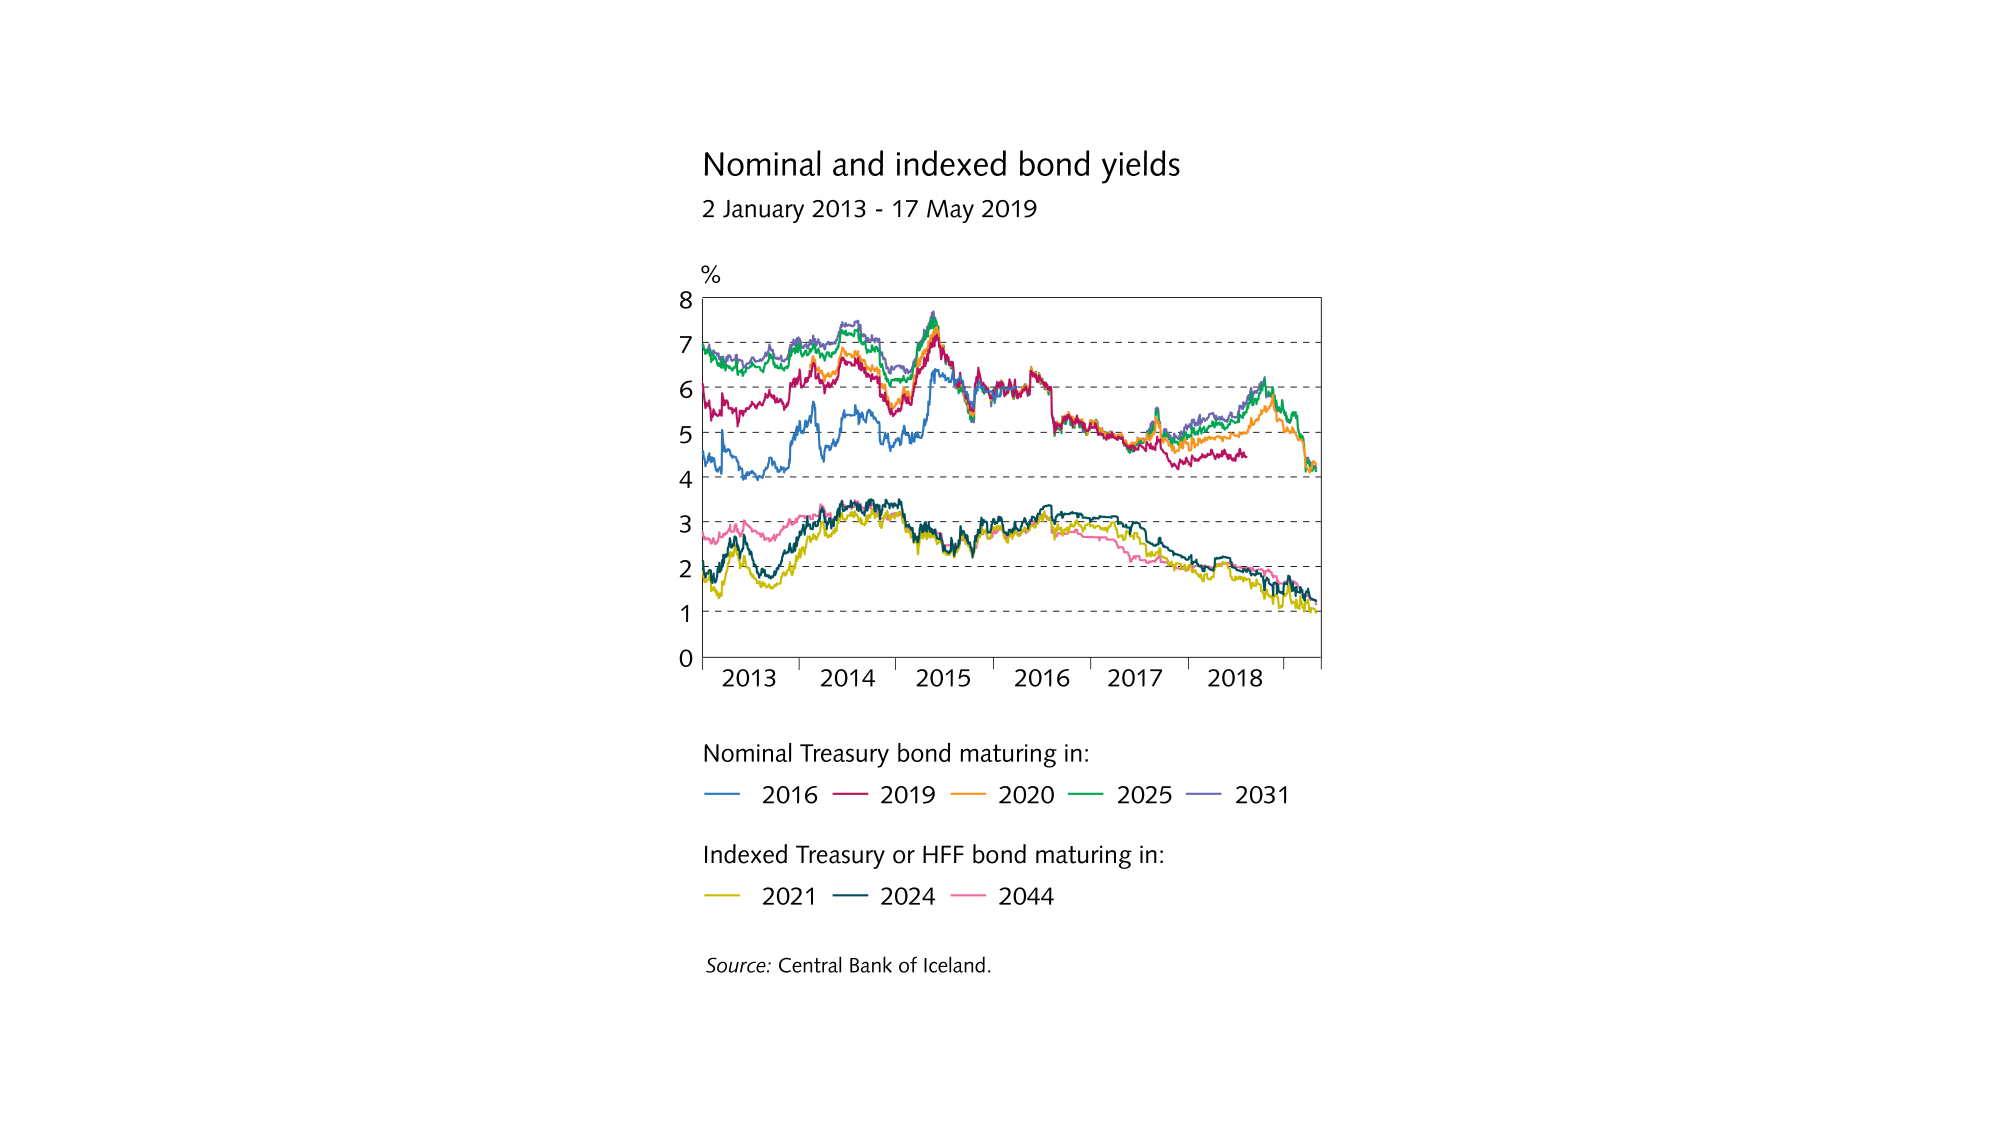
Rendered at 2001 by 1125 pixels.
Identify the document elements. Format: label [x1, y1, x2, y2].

picture [678, 147, 1322, 978]
